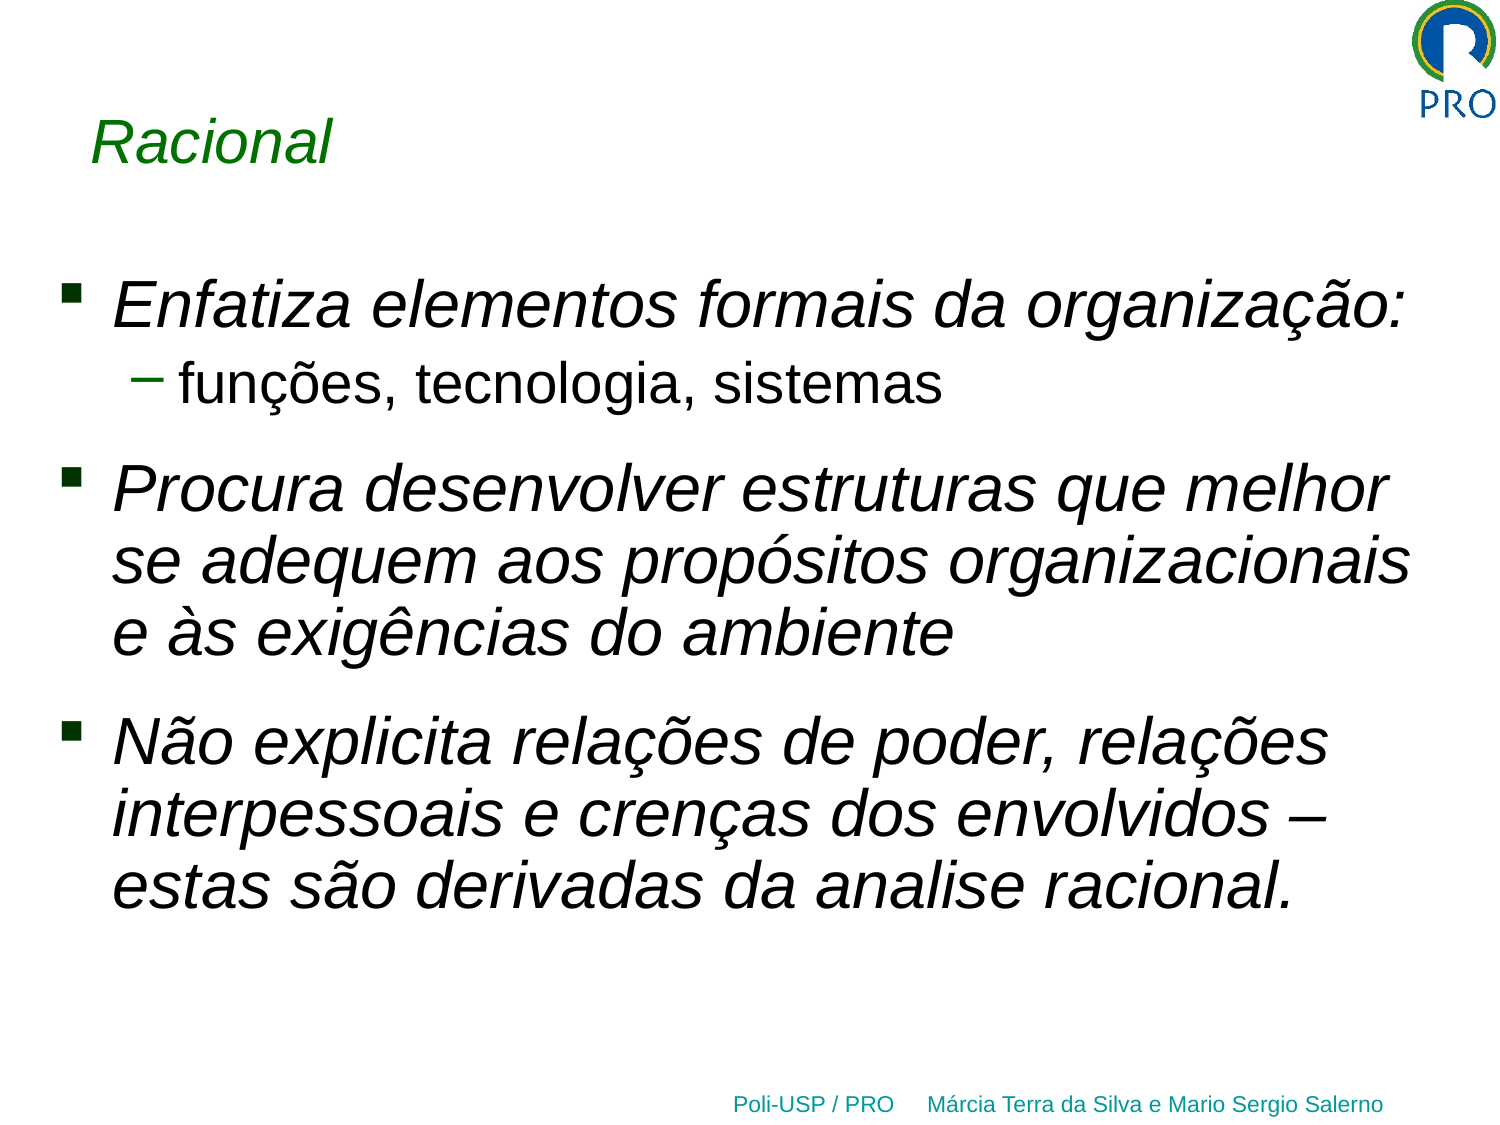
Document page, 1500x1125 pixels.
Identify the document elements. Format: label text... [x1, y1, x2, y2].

slide_number Poli-USP / PRO Márcia Terra da Silva e Mario Sergio Salerno [64, 1082, 1400, 1125]
picture [1412, 0, 1496, 118]
title Racional [75, 45, 1425, 233]
list Enfatiza elementos formais da organização: funções, tecnologia, sistemas Procura desenvolver estruturas que melhor se adequem aos propósitos organizacionais e às exigências do ambiente Não explicita relações de poder, relações interpessoais e crenças dos envolvidos – estas são derivadas da analise racional. [41, 262, 1471, 1005]
